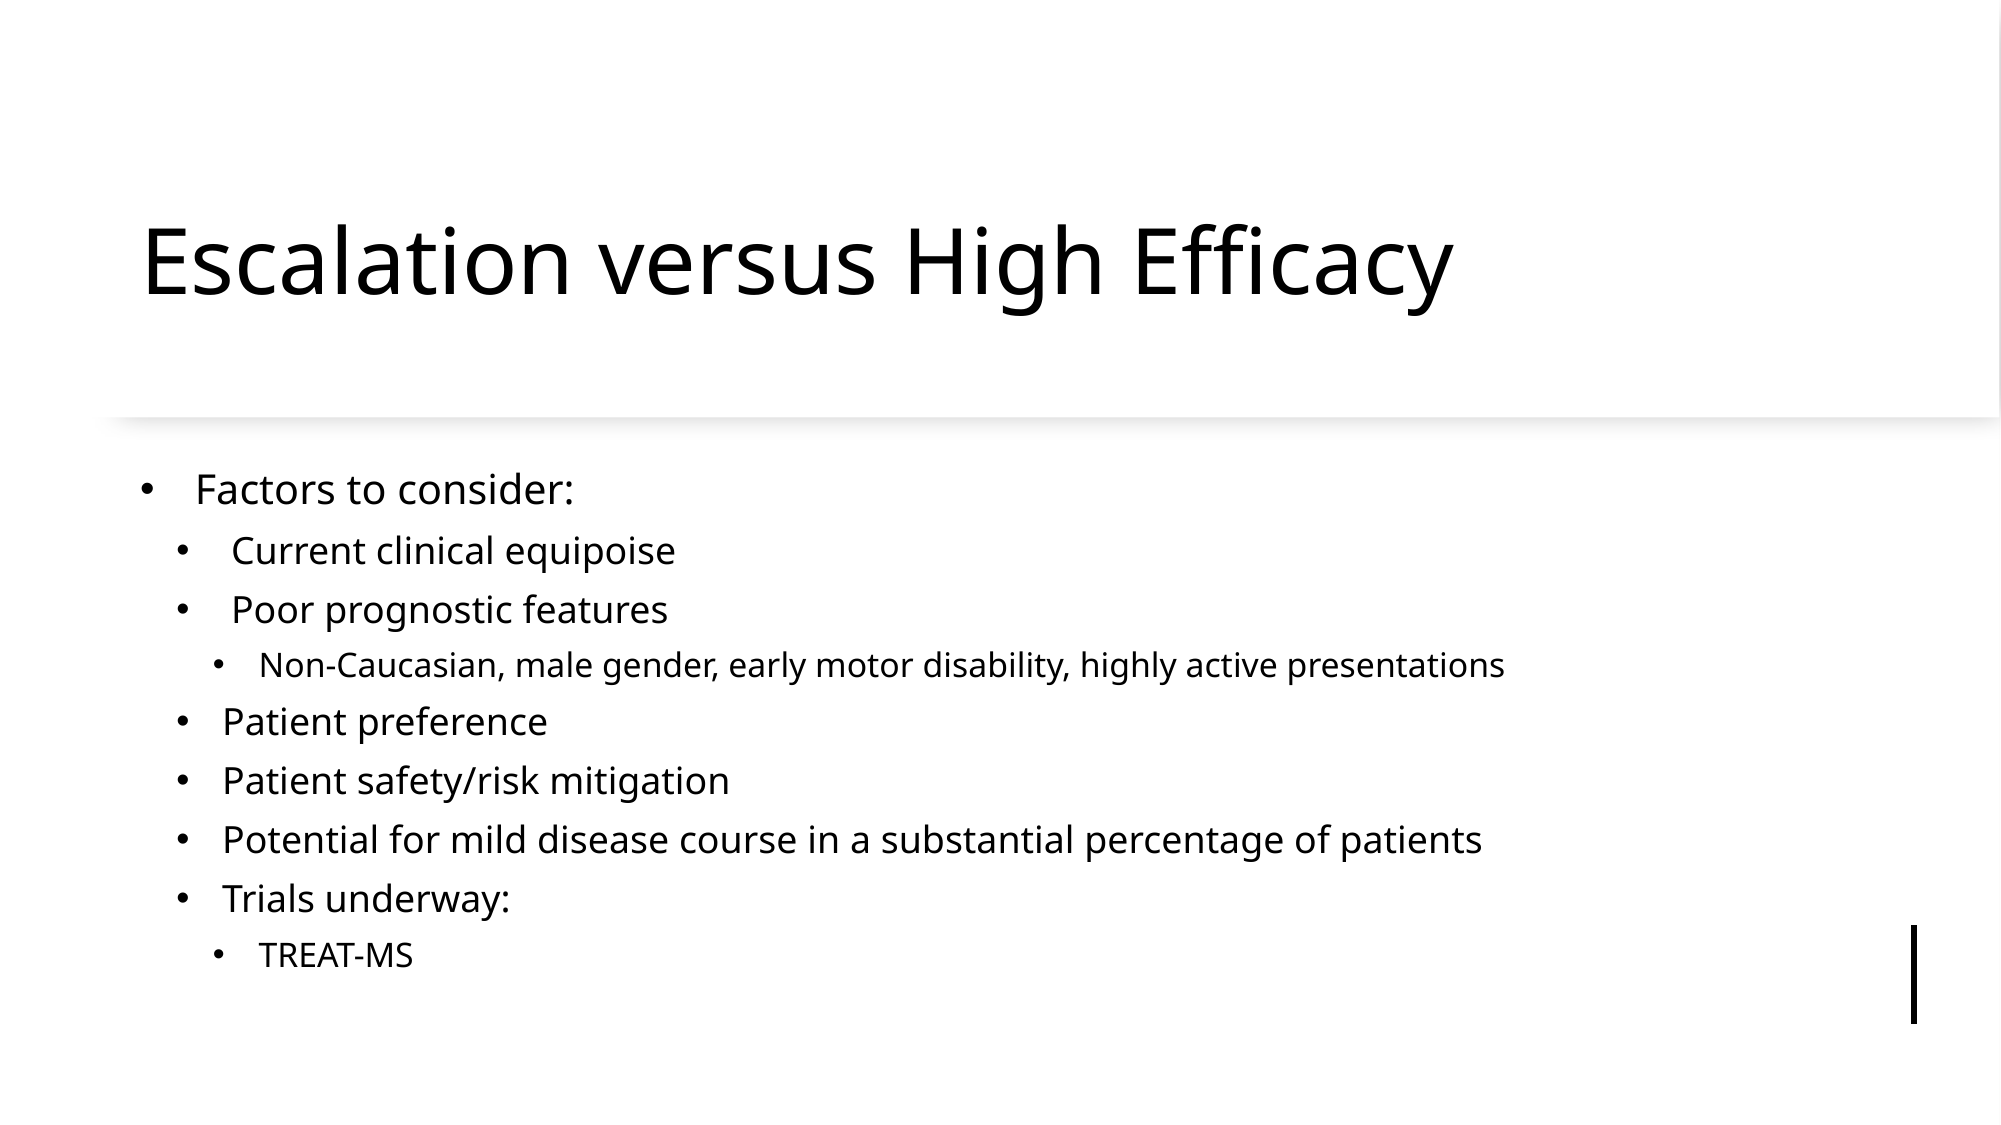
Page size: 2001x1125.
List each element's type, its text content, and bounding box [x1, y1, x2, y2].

list Factors to consider: Current clinical equipoise Poor prognostic features Non-Caucasian, male gender, early motor disability, highly active presentations Patient preference Patient safety/risk mitigation Potential for mild disease course in a substantial percentage of patients Trials underway: TREAT-MS [124, 451, 1828, 987]
title Escalation versus High Efficacy [124, 140, 1828, 376]
